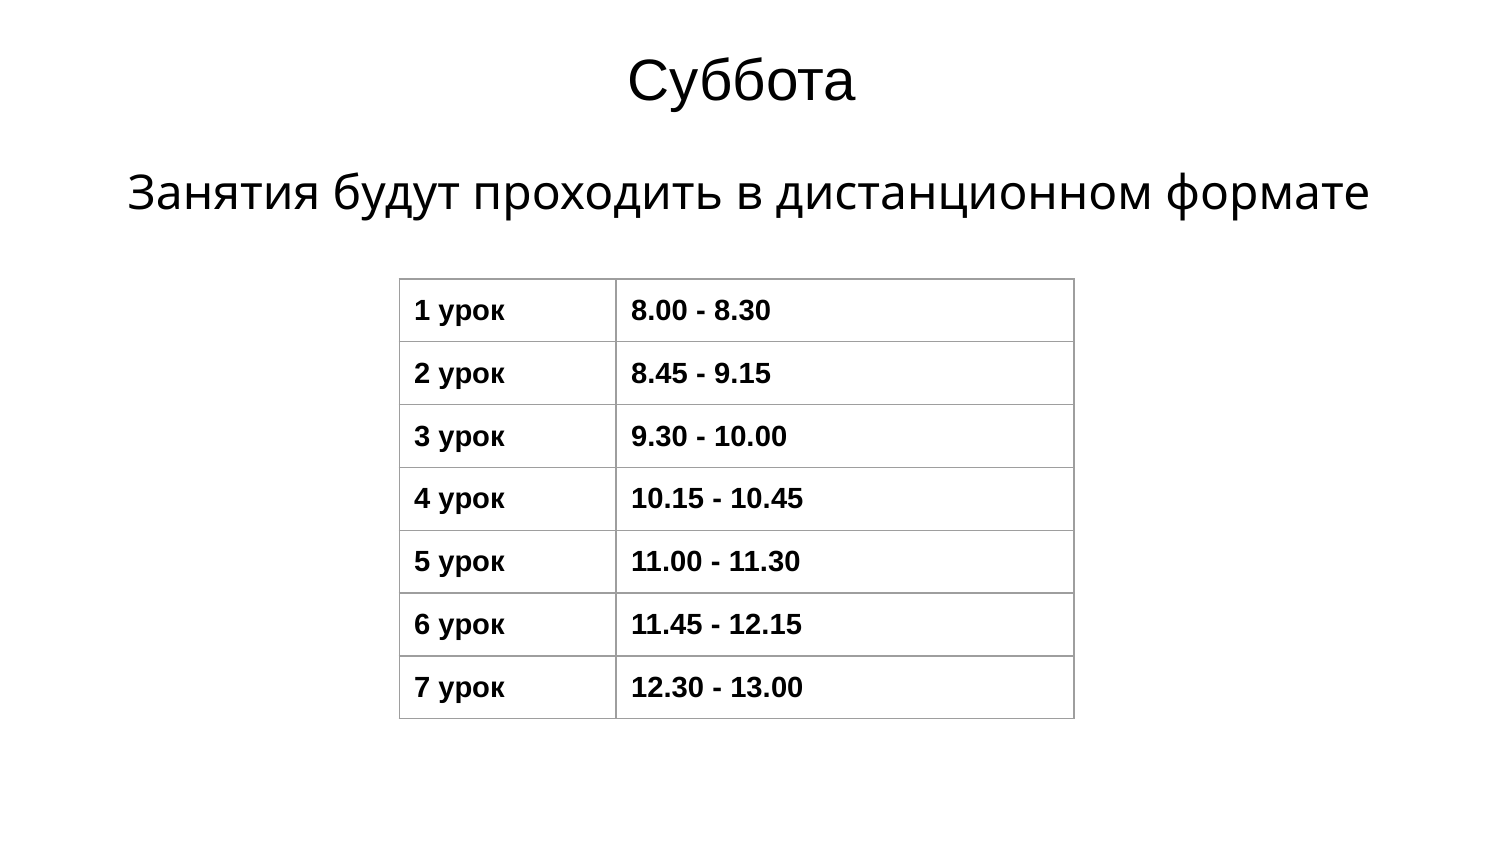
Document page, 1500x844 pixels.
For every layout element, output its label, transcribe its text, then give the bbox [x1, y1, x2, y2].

table_header 8.00 - 8.30 [617, 280, 1073, 341]
table_cell 8.45 - 9.15 [617, 342, 1073, 404]
table_cell 11.45 - 12.15 [617, 594, 1073, 655]
list Занятия будут проходить в дистанционном формате [51, 137, 1449, 217]
table_header 1 урок [400, 280, 615, 341]
table_cell 7 урок [400, 657, 615, 718]
table_cell 10.15 - 10.45 [617, 468, 1073, 530]
table_cell 4 урок [400, 468, 615, 530]
table_cell 9.30 - 10.00 [617, 405, 1073, 467]
title Суббота [51, 27, 1449, 122]
table_cell 11.00 - 11.30 [617, 531, 1073, 592]
table_cell 12.30 - 13.00 [617, 657, 1073, 718]
table_cell 6 урок [400, 594, 615, 655]
table_cell 3 урок [400, 405, 615, 467]
table_cell 5 урок [400, 531, 615, 592]
table_cell 2 урок [400, 342, 615, 404]
